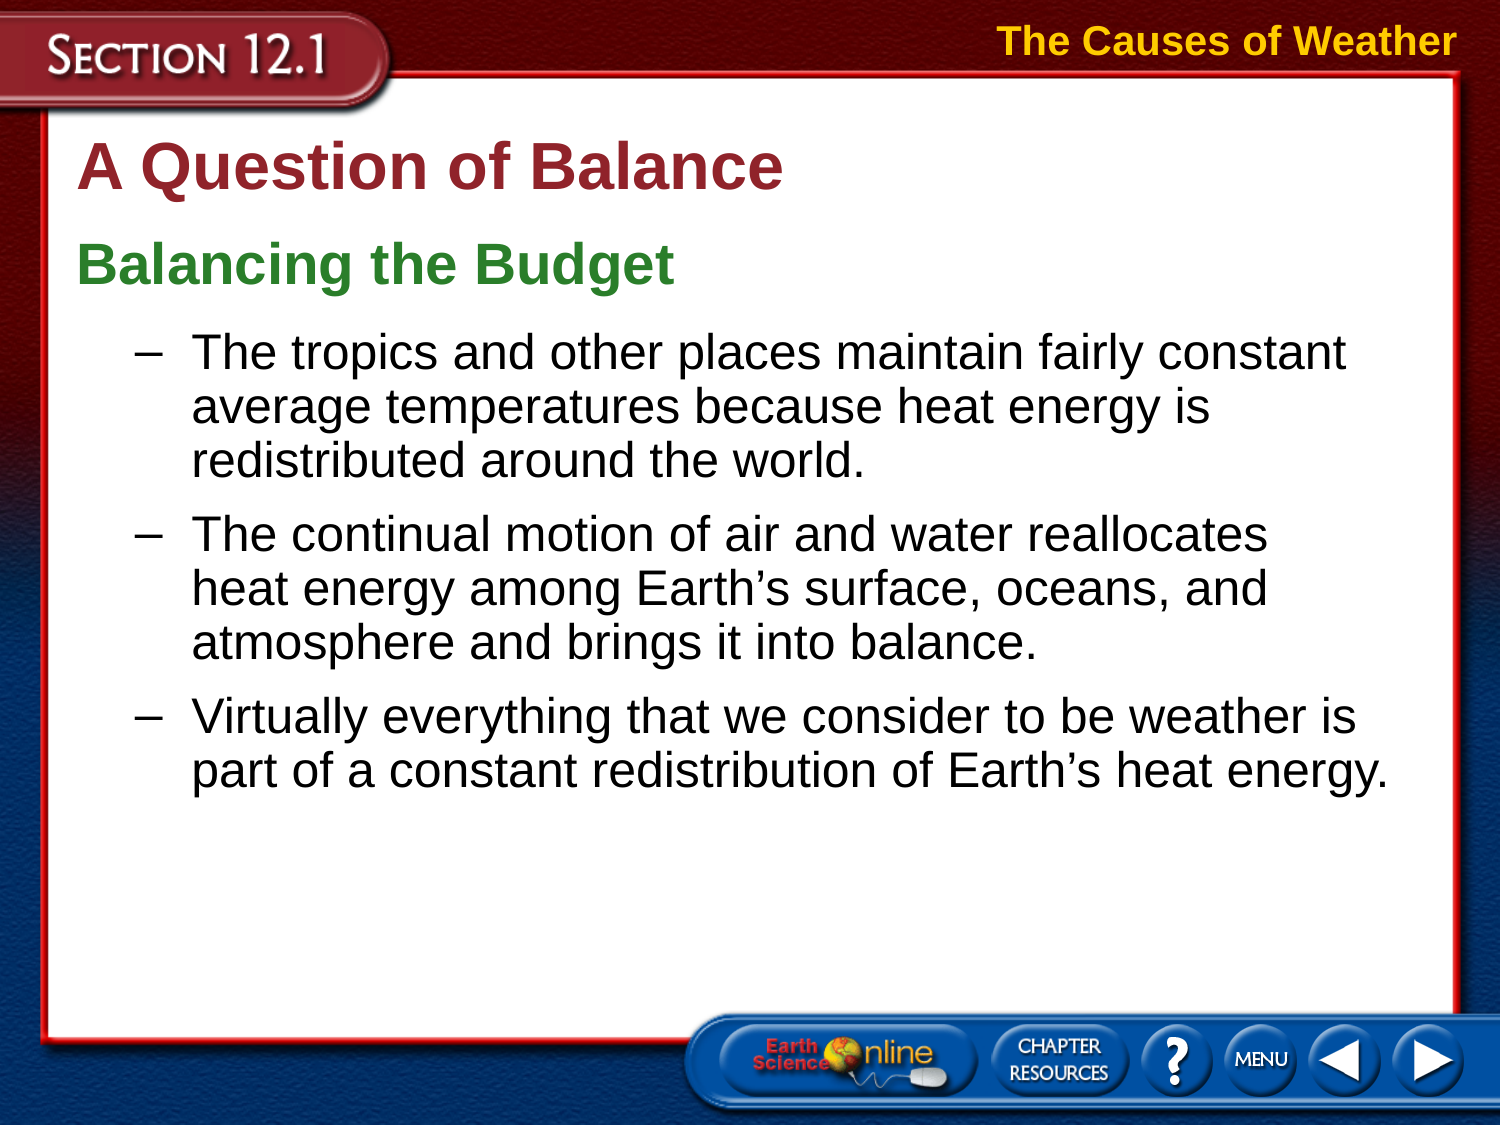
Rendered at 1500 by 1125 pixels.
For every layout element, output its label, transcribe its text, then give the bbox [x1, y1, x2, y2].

list Balancing the Budget [60, 226, 1412, 305]
text_box The tropics and other places maintain fairly constant average temperatures because heat energy is redistributed around the world. The continual motion of air and water reallocates heat energy among Earth’s surface, oceans, and atmosphere and brings it into balance. Virtually everything that we consider to be weather is part of a constant redistribution of Earth’s heat energy. [120, 318, 1447, 806]
title A Question of Balance [60, 118, 1412, 219]
picture [0, 0, 1500, 1125]
text_box The Causes of Weather [689, 6, 1458, 72]
